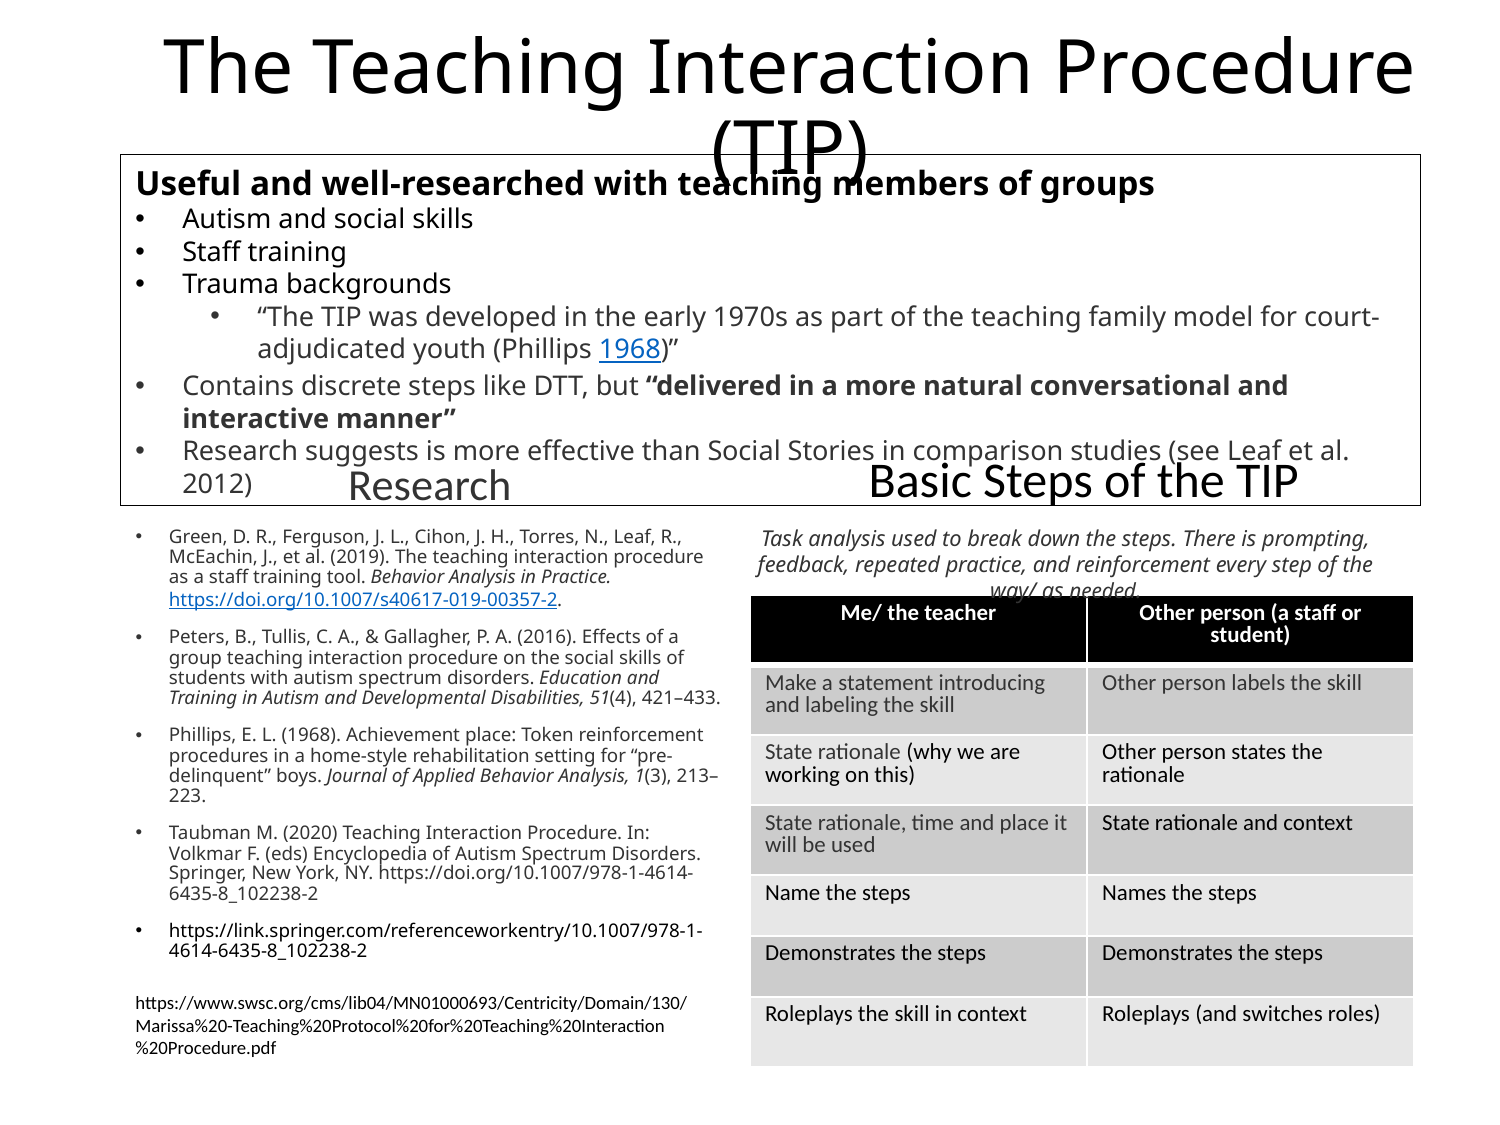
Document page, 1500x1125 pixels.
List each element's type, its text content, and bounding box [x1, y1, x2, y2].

table_cell Roleplays the skill in context [751, 998, 1086, 1066]
table_cell Name the steps [751, 876, 1086, 935]
table_cell State rationale, time and place it will be used [751, 806, 1086, 874]
table_cell Other person states the rationale [1088, 736, 1413, 804]
text_box Task analysis used to break down the steps. There is prompting, feedback, repeated practice, and reinforcement every step of the way/ as needed. [721, 517, 1410, 611]
table_cell Roleplays (and switches roles) [1088, 998, 1413, 1066]
list Research Green, D. R., Ferguson, J. L., Cihon, J. H., Torres, N., Leaf, R., McEachin, J., et al. (2019). The teaching interaction procedure as a staff training tool. Behavior Analysis in Practice. https://doi.org/10.1007/s40617-019-00357-2. Peters, B., Tullis, C. A., & Gallagher, P. A. (2016). Effects of a group teaching interaction procedure on the social skills of students with autism spectrum disorders. Education and Training in Autism and Developmental Disabilities, 51(4), 421–433. Phillips, E. L. (1968). Achievement place: Token reinforcement procedures in a home-style rehabilitation setting for “pre-delinquent” boys. Journal of Applied Behavior Analysis, 1(3), 213–223. Taubman M. (2020) Teaching Interaction Procedure. In: Volkmar F. (eds) Encyclopedia of Autism Spectrum Disorders. Springer, New York, NY. https://doi.org/10.1007/978-1-4614-6435-8_102238-2 https://link.springer.com/referenceworkentry/10.1007/978-1-4614-6435-8_102238-2 [120, 506, 740, 983]
table_header Other person (a staff or student) [1088, 596, 1413, 662]
table_cell Demonstrates the steps [751, 937, 1086, 996]
table_cell State rationale and context [1088, 806, 1413, 874]
table_cell Other person labels the skill [1088, 668, 1413, 734]
title The Teaching Interaction Procedure (TIP) [143, 45, 1437, 264]
table_cell State rationale (why we are working on this) [751, 736, 1086, 804]
text_box Basic Steps of the TIP [708, 439, 1459, 515]
table_cell Demonstrates the steps [1088, 937, 1413, 996]
text_box Useful and well-researched with teaching members of groups Autism and social skills Staff training Trauma backgrounds “The TIP was developed in the early 1970s as part of the teaching family model for court-adjudicated youth (Phillips 1968)” Contains discrete steps like DTT, but “delivered in a more natural conversational and interactive manner” Research suggests is more effective than Social Stories in comparison studies (see Leaf et al. 2012) [120, 154, 1421, 506]
table_header Me/ the teacher [751, 611, 1086, 662]
table_cell Make a statement introducing and labeling the skill [751, 668, 1086, 734]
text_box https://www.swsc.org/cms/lib04/MN01000693/Centricity/Domain/130/Marissa%20-Teaching%20Protocol%20for%20Teaching%20Interaction%20Procedure.pdf [120, 983, 750, 1066]
table_cell Names the steps [1088, 876, 1413, 935]
